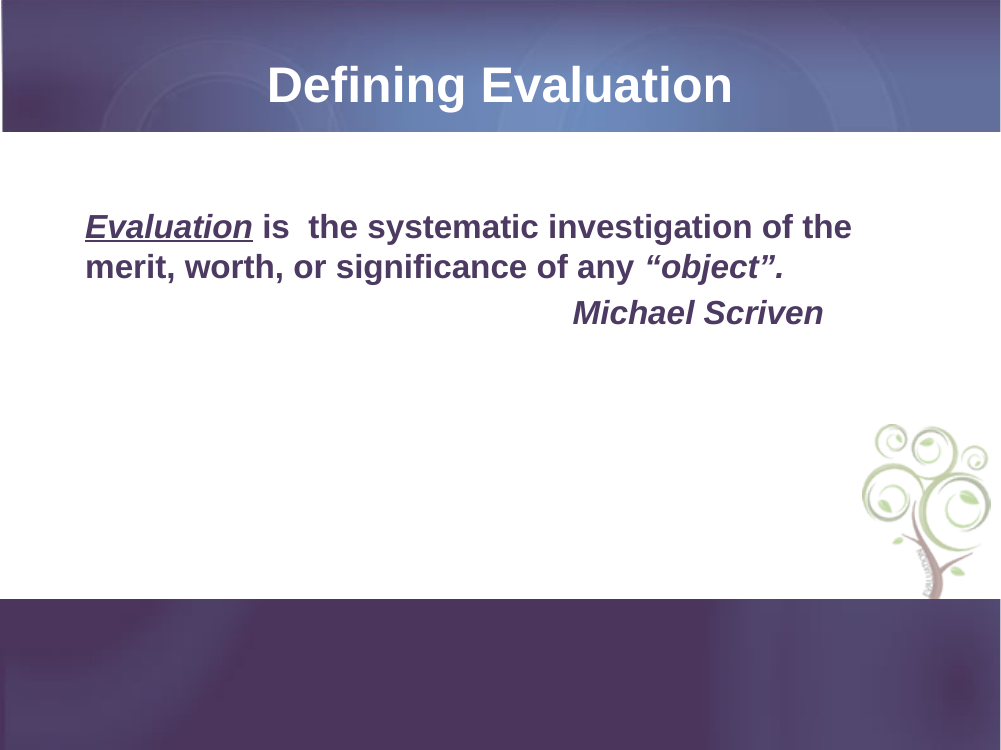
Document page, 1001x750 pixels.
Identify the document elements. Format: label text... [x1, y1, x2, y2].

list Evaluation is the systematic investigation of the merit, worth, or significance of any “object”. Michael Scriven [74, 199, 880, 576]
picture [0, 424, 1001, 750]
picture [0, 0, 1001, 132]
title Defining Evaluation [49, 70, 951, 163]
